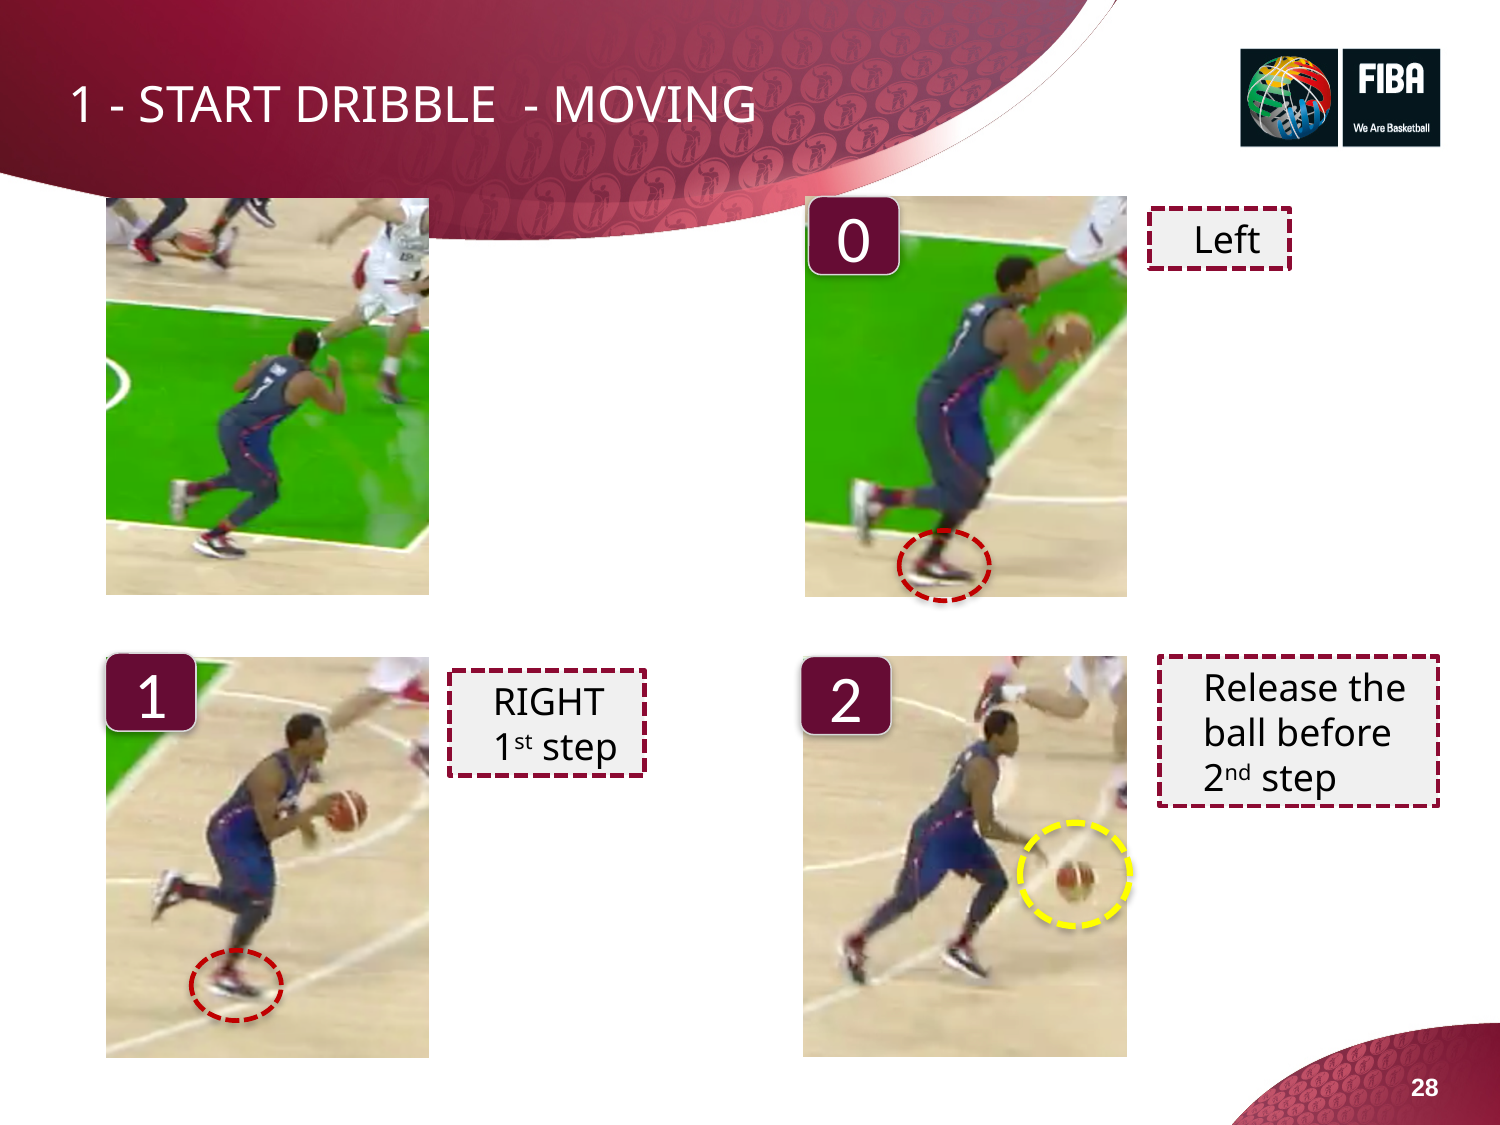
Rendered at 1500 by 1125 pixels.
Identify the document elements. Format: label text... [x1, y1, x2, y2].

text_box RIGHT 1st step [449, 670, 645, 776]
text_box 1 - START DRIBBLE - MOVING [53, 65, 1421, 140]
text_box Left [1149, 208, 1290, 269]
picture [0, 0, 1500, 1125]
text_box Release the ball before 2nd step [1159, 656, 1438, 807]
